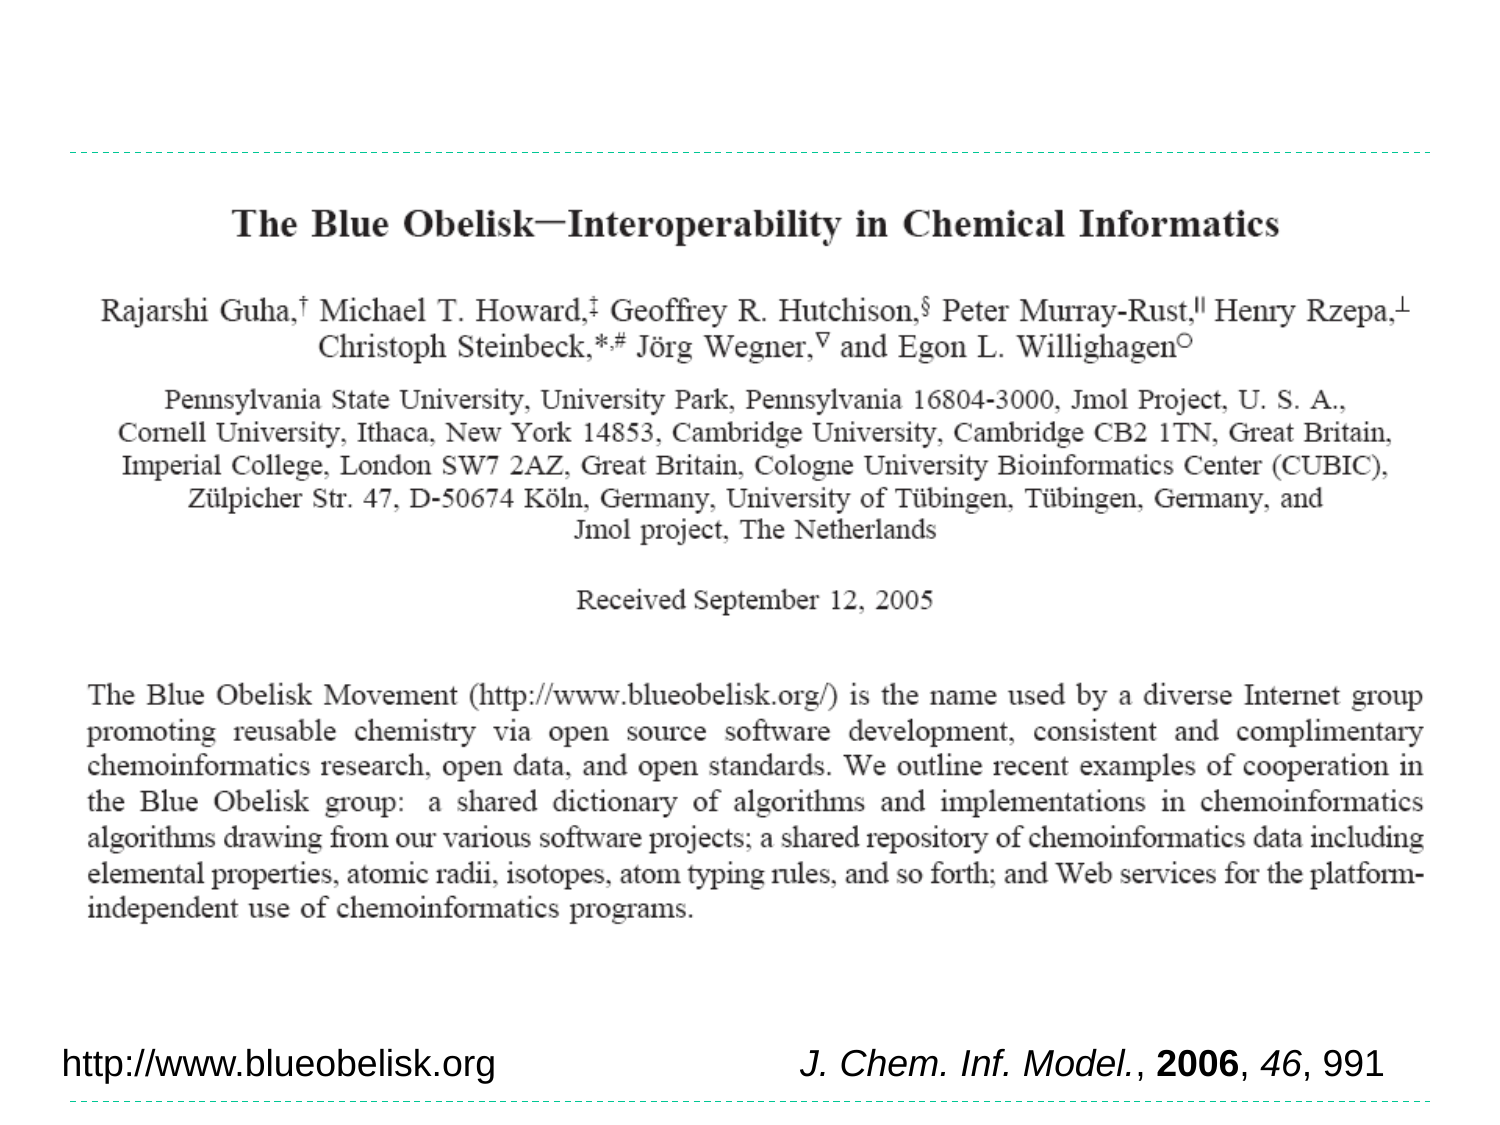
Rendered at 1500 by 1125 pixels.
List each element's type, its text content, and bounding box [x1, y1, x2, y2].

text_box J. Chem. Inf. Model., 2006, 46, 991 [785, 1031, 1465, 1091]
text_box http://www.blueobelisk.org [46, 1031, 727, 1091]
picture [51, 193, 1449, 932]
